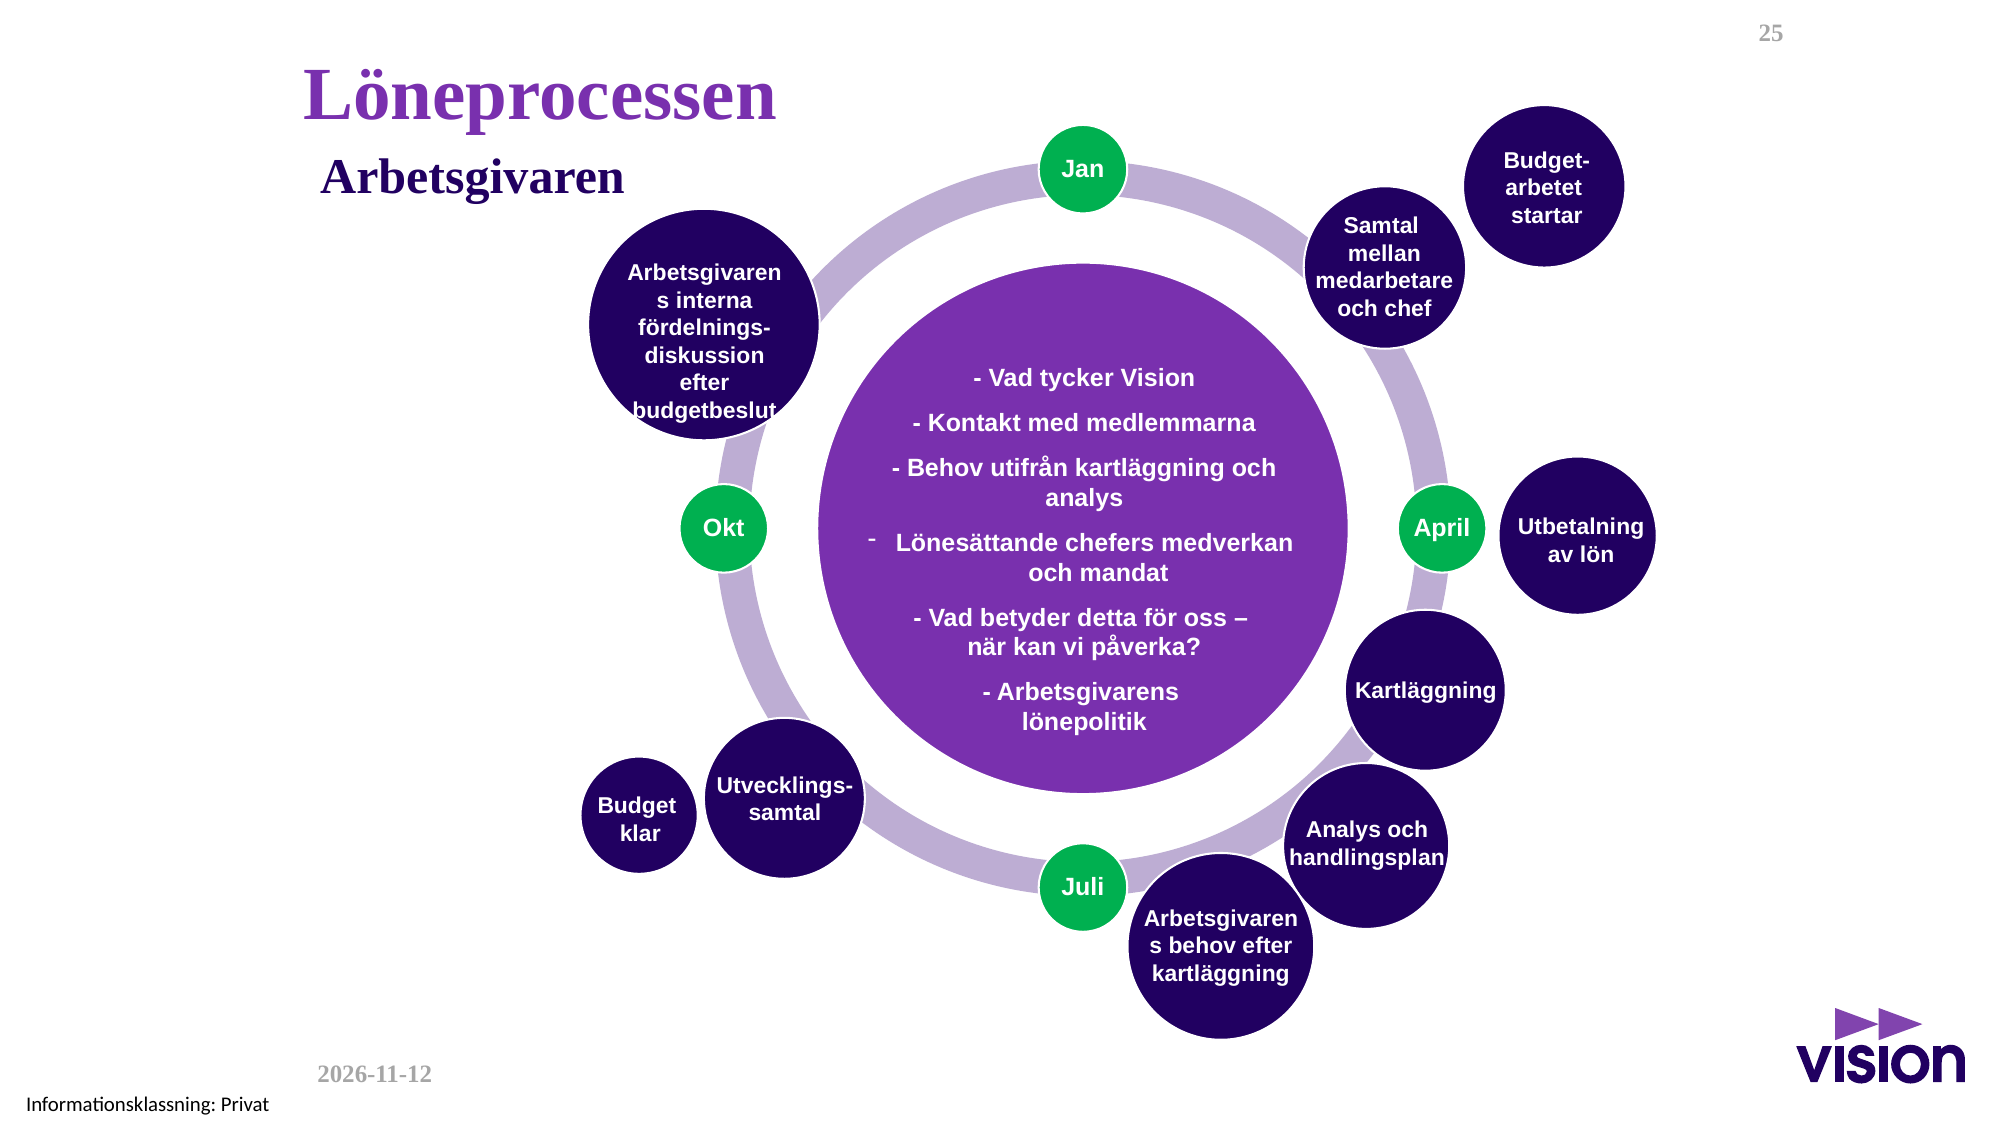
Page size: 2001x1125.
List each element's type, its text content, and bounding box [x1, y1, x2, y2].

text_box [365, 50, 1801, 1007]
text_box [1498, 456, 1657, 615]
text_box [580, 756, 698, 874]
text_box Arbetsgivaren [305, 120, 365, 226]
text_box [1283, 762, 1450, 929]
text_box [703, 717, 865, 879]
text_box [588, 208, 820, 441]
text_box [1344, 609, 1506, 771]
title Löneprocessen [303, 44, 851, 150]
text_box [1462, 105, 1626, 268]
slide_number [317, 1042, 668, 1103]
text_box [1127, 852, 1315, 1040]
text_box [1303, 186, 1467, 349]
slide_number 25 [1676, 1, 1784, 50]
